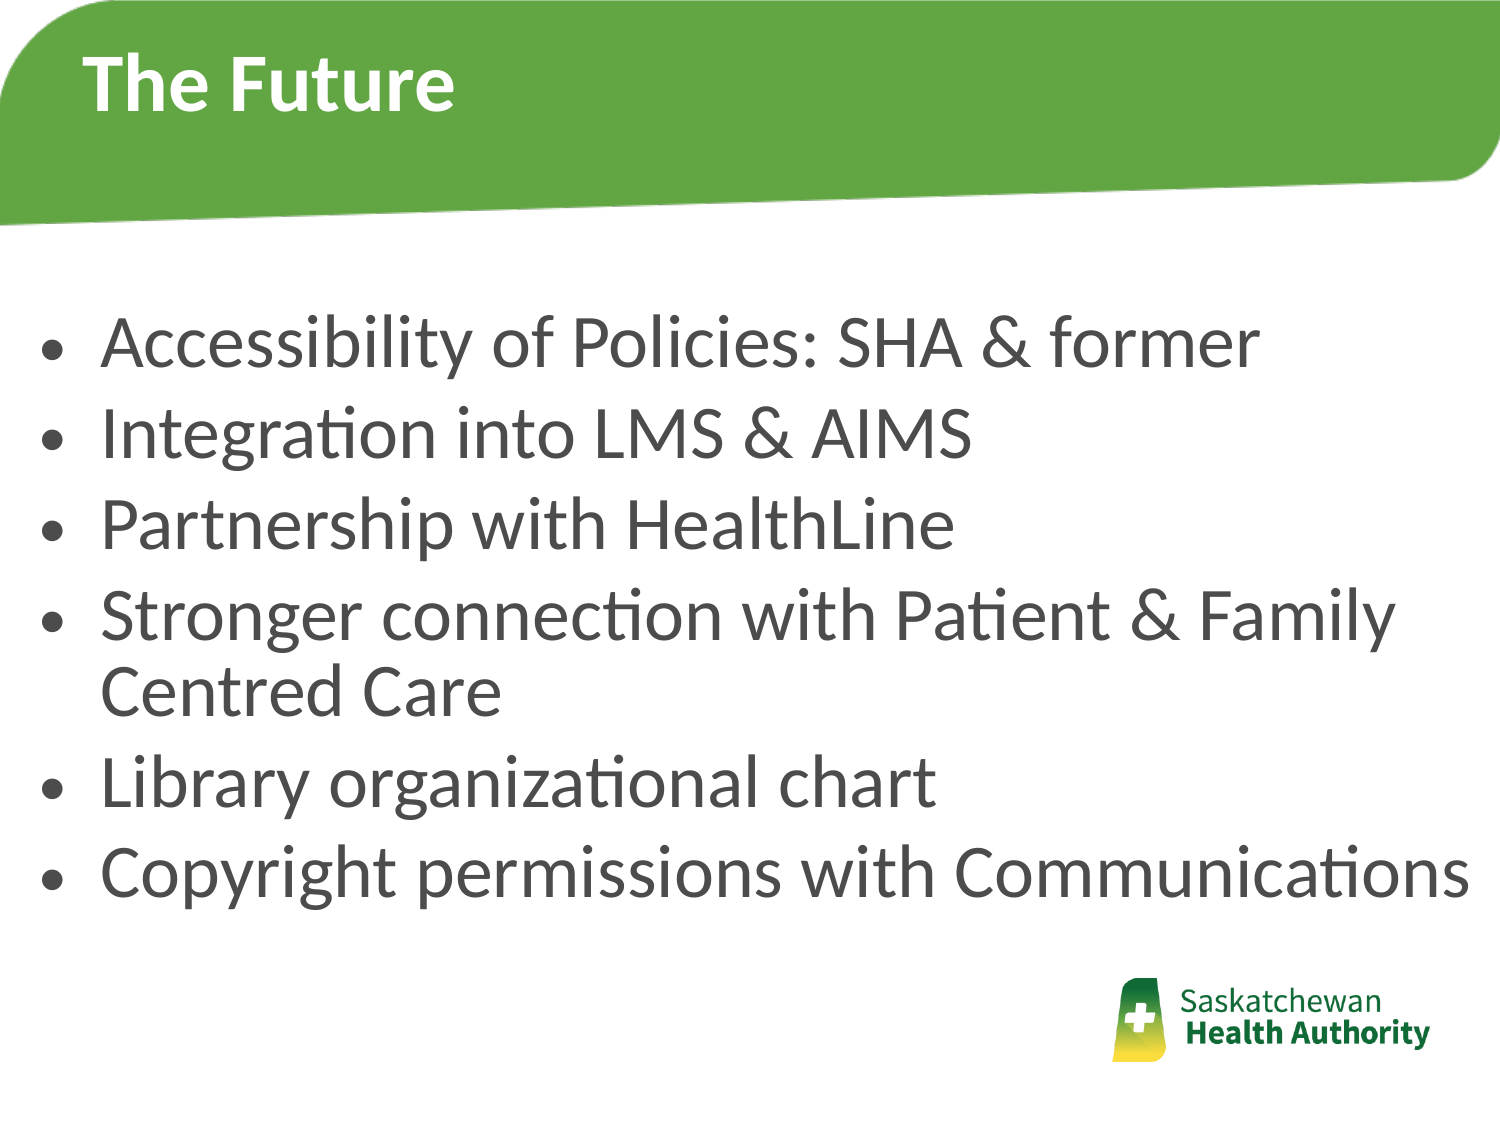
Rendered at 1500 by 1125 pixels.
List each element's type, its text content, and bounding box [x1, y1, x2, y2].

list The Future [67, 57, 1461, 140]
picture [1112, 978, 1430, 1062]
list Accessibility of Policies: SHA & former Integration into LMS & AIMS Partnership with HealthLine Stronger connection with Patient & Family Centred Care Library organizational chart Copyright permissions with Communications [24, 303, 1500, 933]
